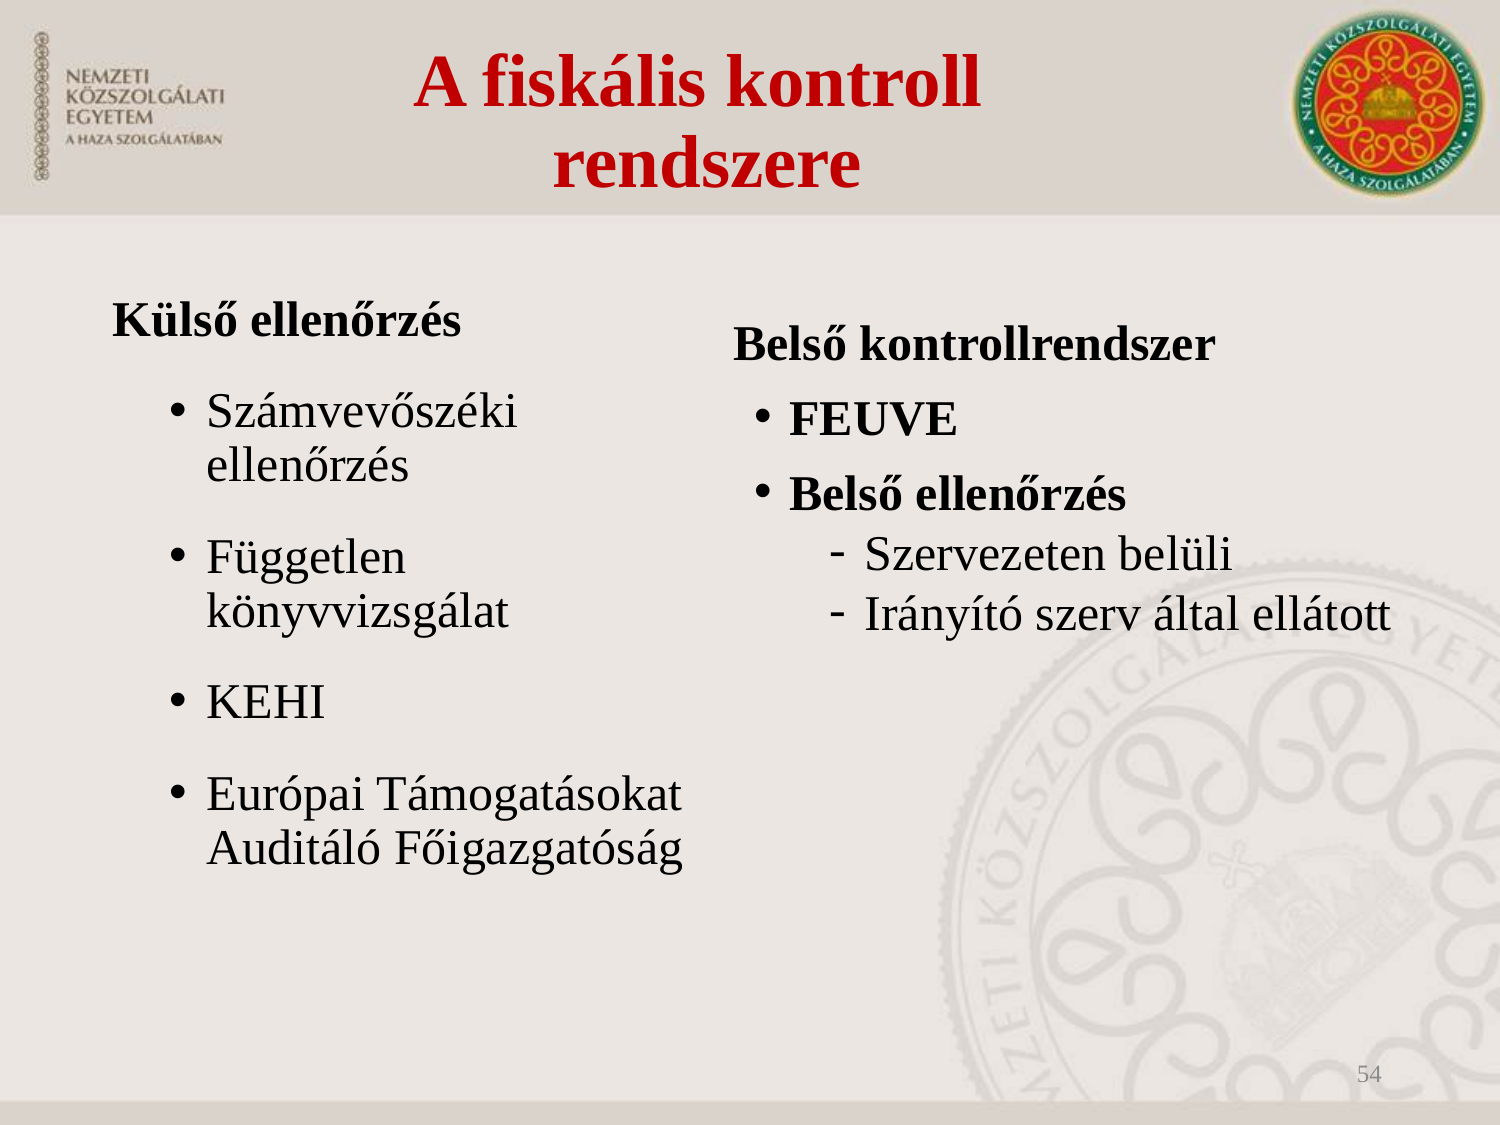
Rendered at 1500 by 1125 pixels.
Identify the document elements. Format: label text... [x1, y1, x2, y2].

list Külső ellenőrzés Számvevőszéki ellenőrzés Független könyvvizsgálat KEHI Európai Támogatásokat Auditáló Főigazgatóság [79, 285, 728, 1000]
title A fiskális kontroll rendszere [60, 13, 1355, 231]
text_box Belső kontrollrendszer FEUVE Belső ellenőrzés Szervezeten belüli Irányító szerv által ellátott [699, 287, 1478, 648]
picture [0, 0, 1500, 1125]
slide_number 54 [1059, 1042, 1397, 1103]
